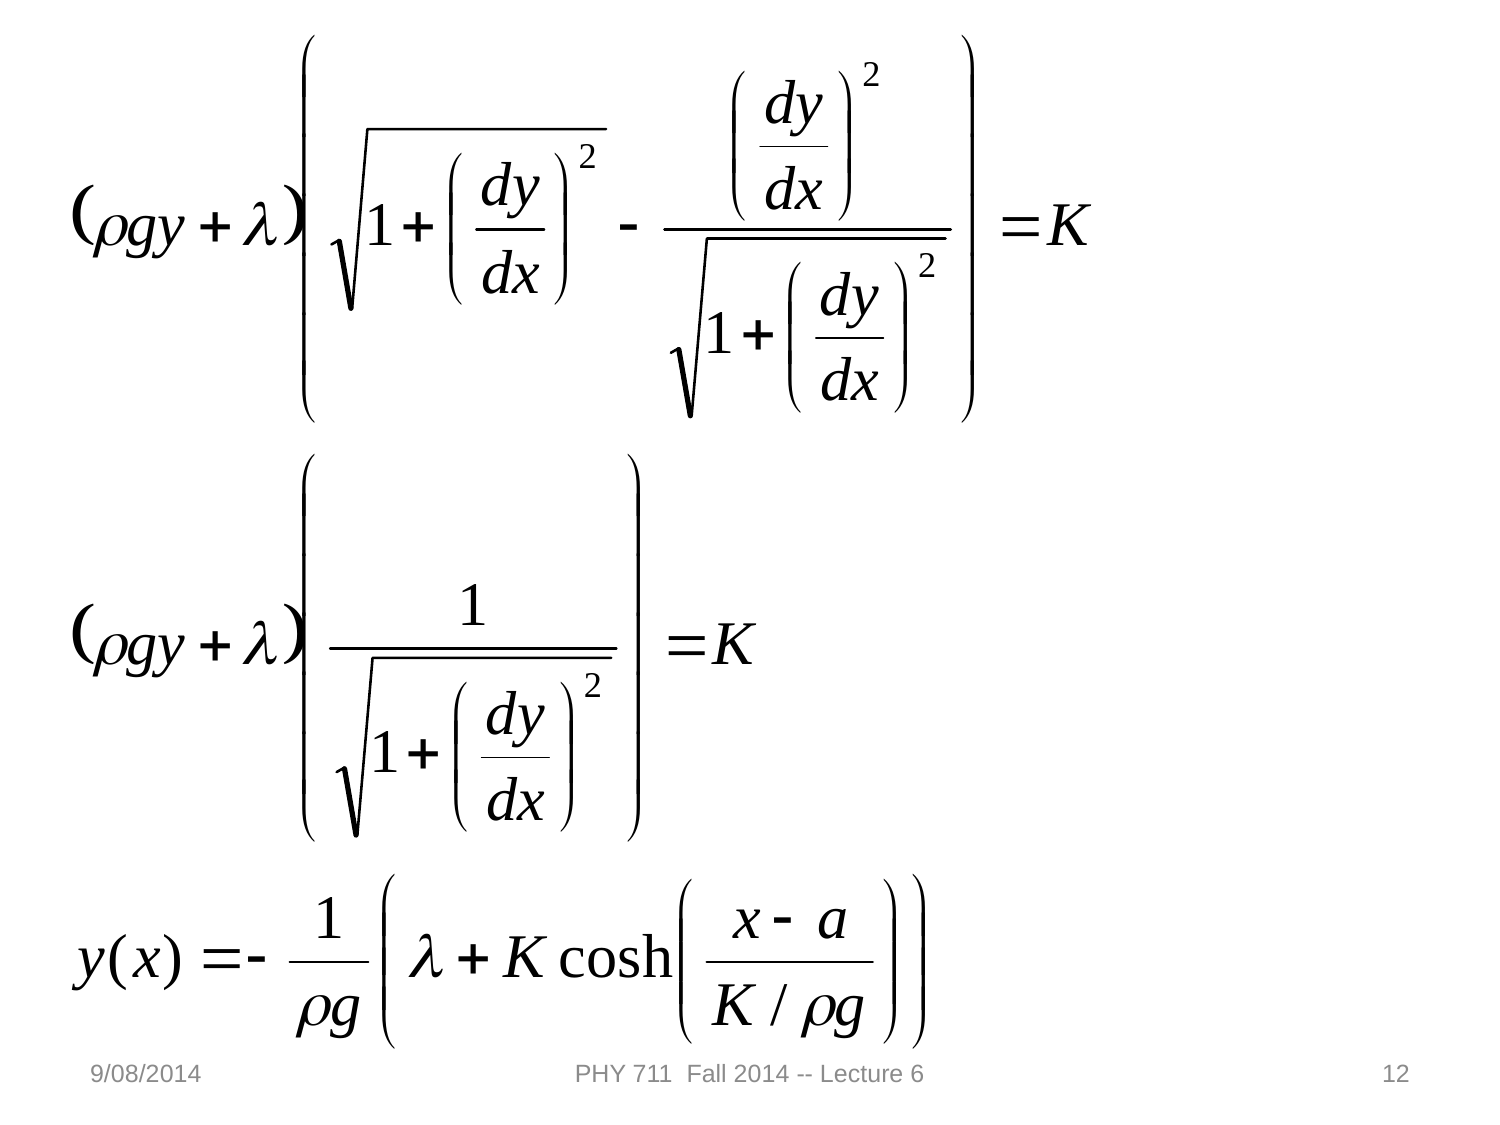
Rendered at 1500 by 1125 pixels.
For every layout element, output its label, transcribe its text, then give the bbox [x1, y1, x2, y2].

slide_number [75, 1071, 425, 1103]
slide_number 12 [1074, 1042, 1425, 1103]
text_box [62, 22, 1106, 1063]
footer PHY 711 Fall 2014 -- Lecture 6 [512, 1071, 988, 1103]
